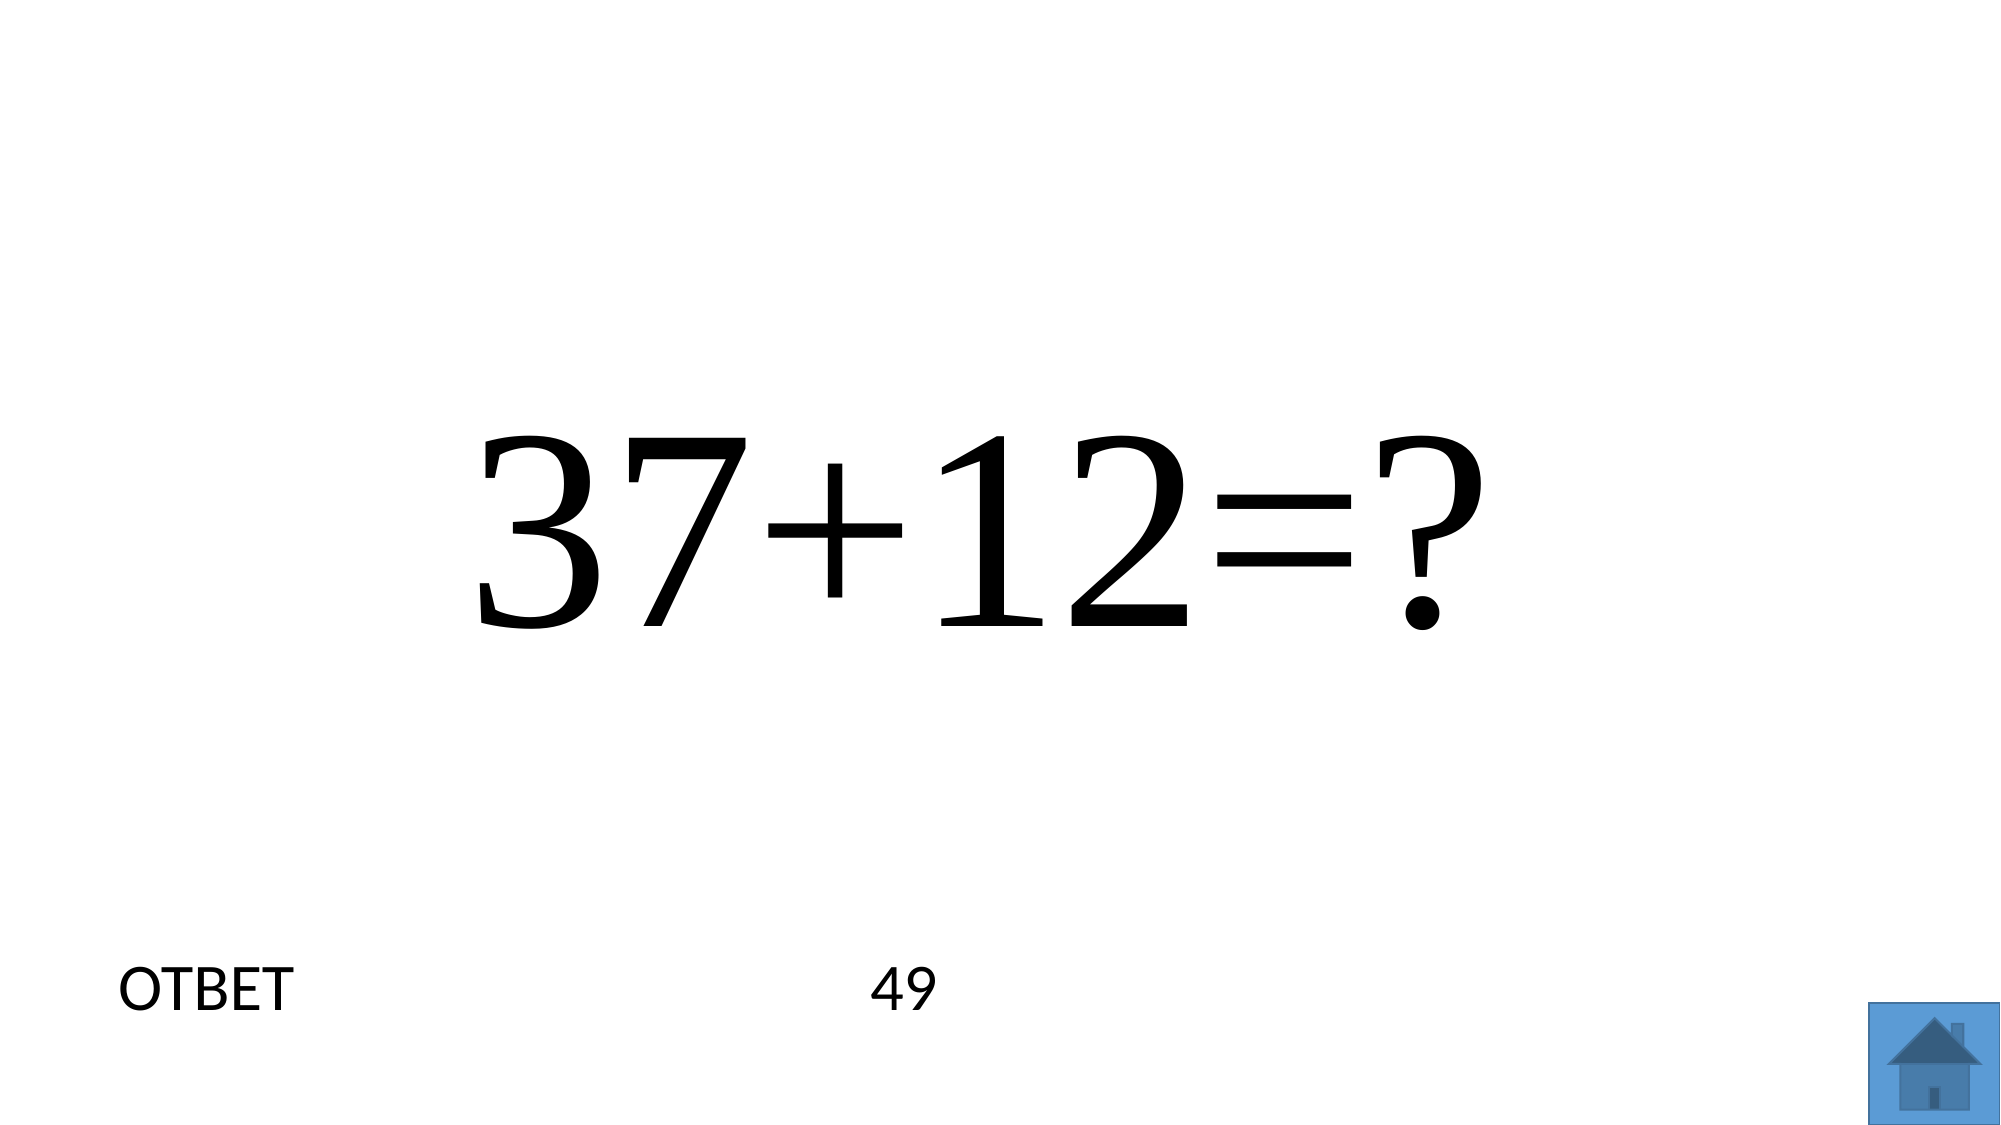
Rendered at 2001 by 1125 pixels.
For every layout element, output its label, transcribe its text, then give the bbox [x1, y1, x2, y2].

text_box 49 [855, 936, 1633, 1031]
text_box ОТВЕТ [103, 936, 352, 1031]
text_box 37+12=? [452, 331, 1550, 692]
text_box [1868, 1002, 2000, 1125]
